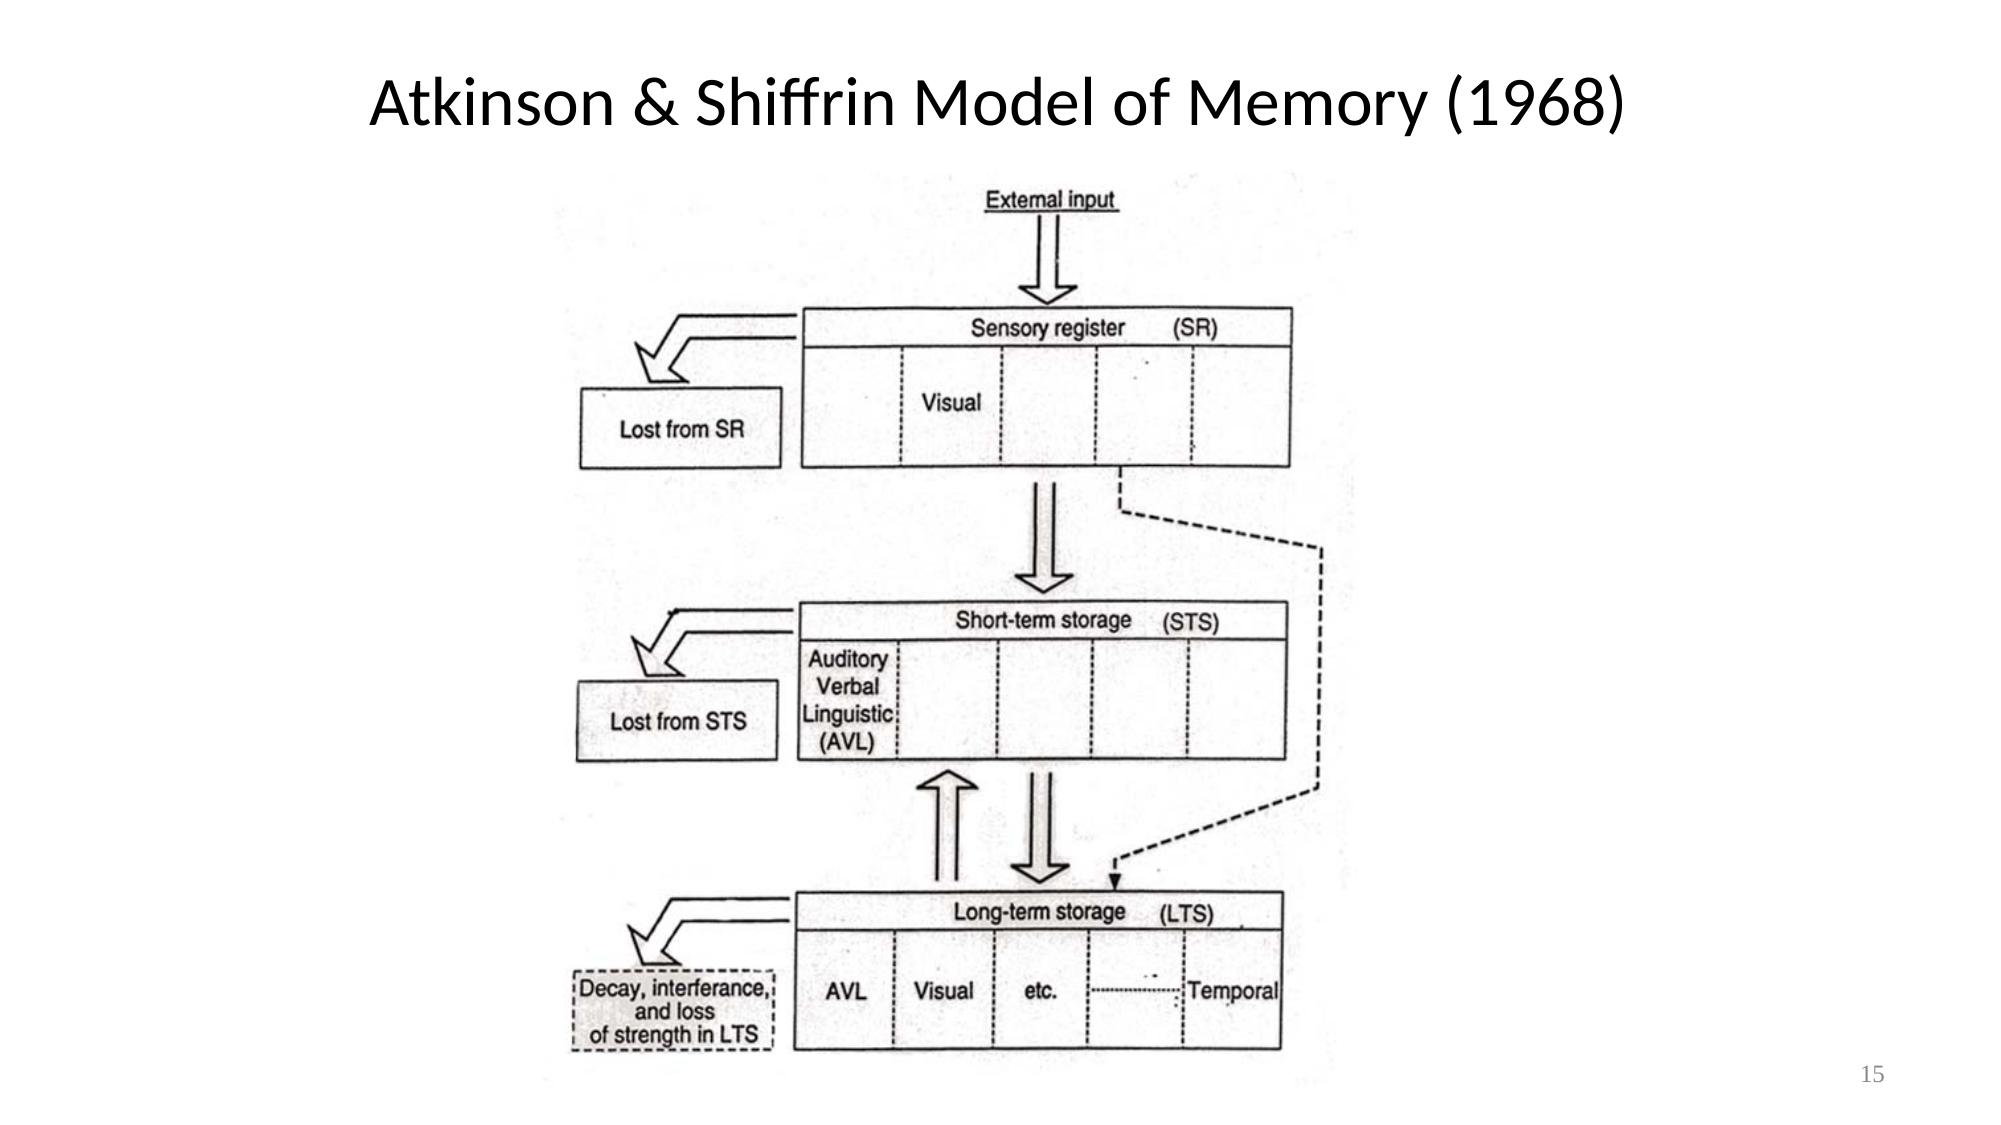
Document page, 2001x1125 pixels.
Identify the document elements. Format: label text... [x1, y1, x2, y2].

slide_number 15 [1433, 1042, 1900, 1103]
title Atkinson & Shiffrin Model of Memory (1968) [187, 47, 1813, 148]
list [138, 162, 1763, 1093]
